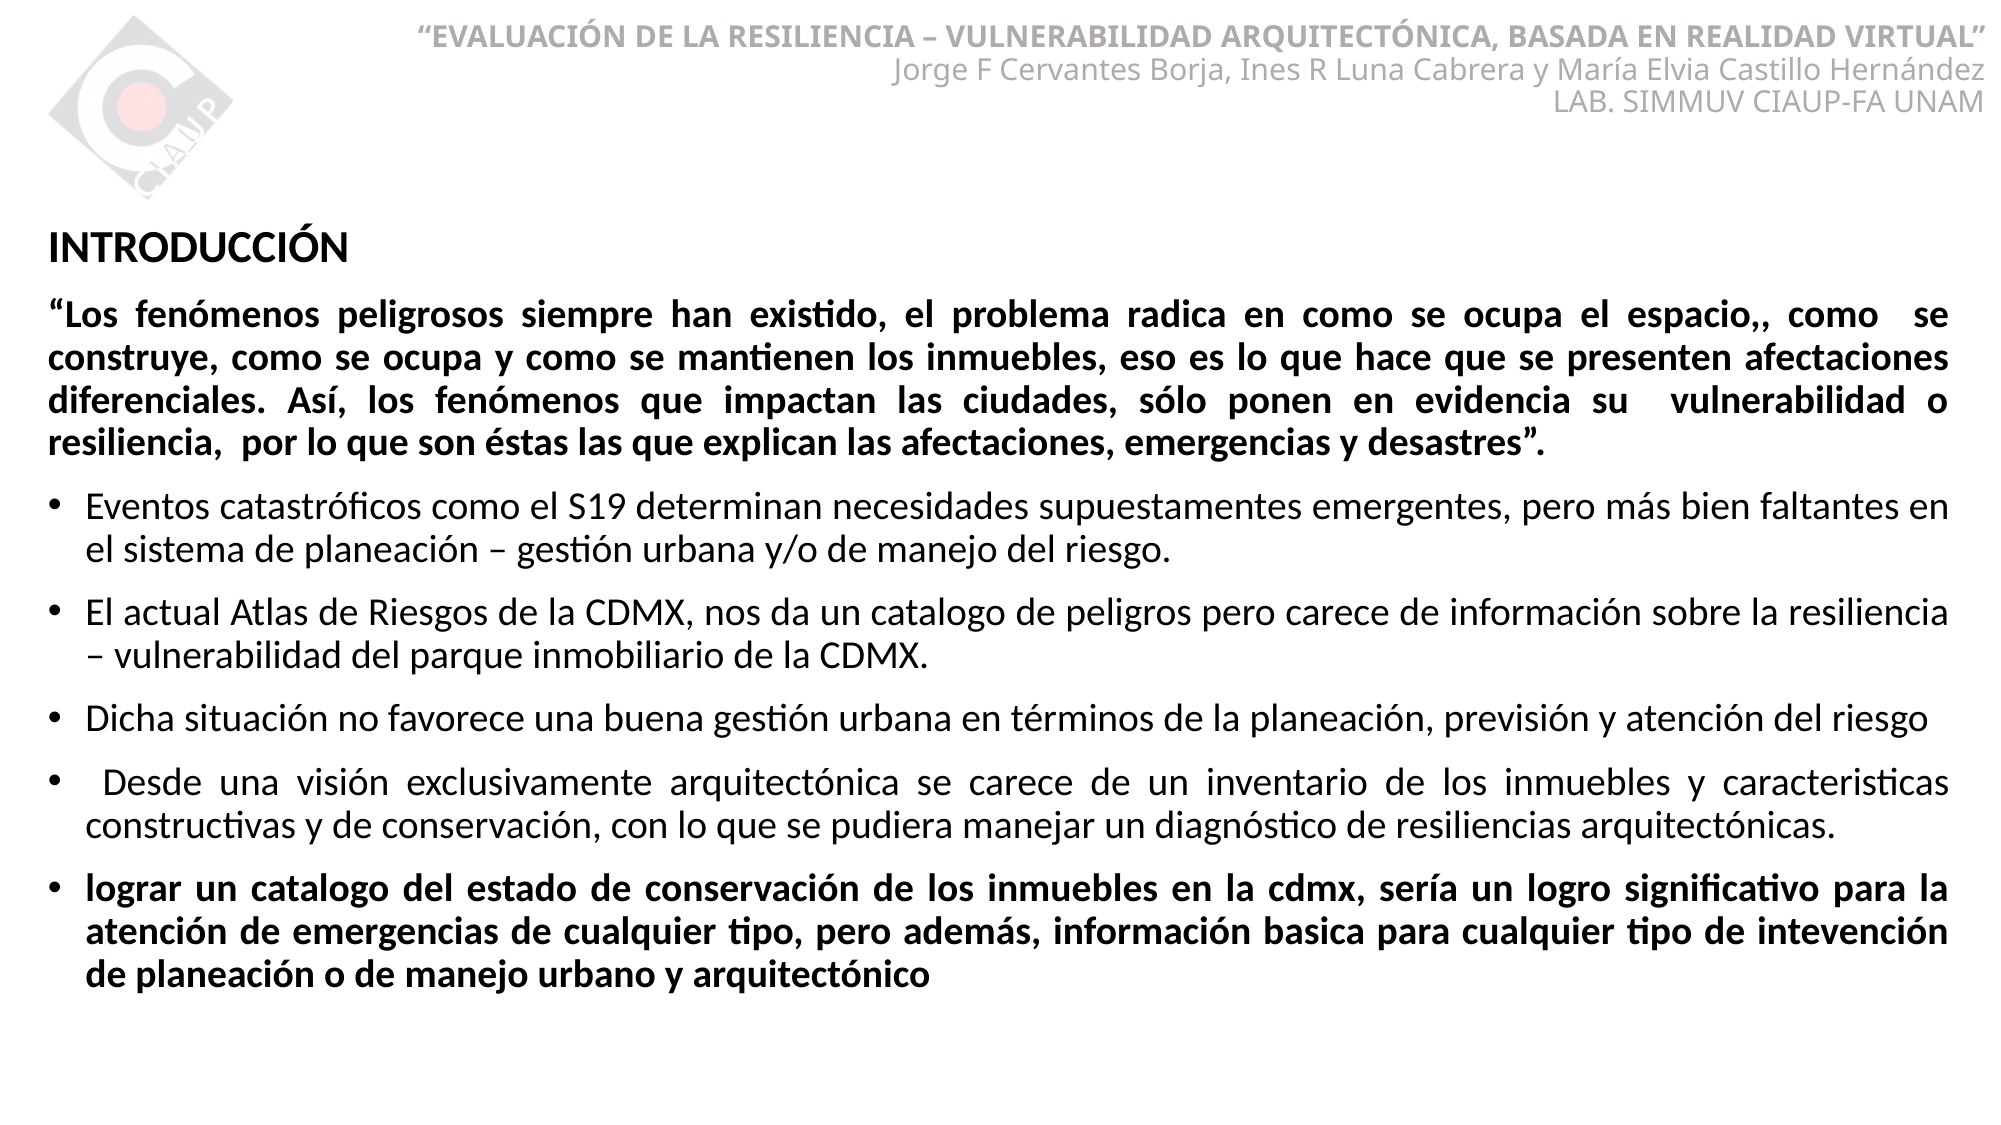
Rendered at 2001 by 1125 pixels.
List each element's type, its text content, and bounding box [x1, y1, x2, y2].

title “EVALUACIÓN DE LA RESILIENCIA – VULNERABILIDAD ARQUITECTÓNICA, BASADA EN REALIDAD VIRTUAL” Jorge F Cervantes Borja, Ines R Luna Cabrera y María Elvia Castillo Hernández LAB. SIMMUV CIAUP-FA UNAM [399, 11, 2000, 167]
list INTRODUCCIÓN “Los fenómenos peligrosos siempre han existido, el problema radica en como se ocupa el espacio,, como se construye, como se ocupa y como se mantienen los inmuebles, eso es lo que hace que se presenten afectaciones diferenciales. Así, los fenómenos que impactan las ciudades, sólo ponen en evidencia su vulnerabilidad o resiliencia, por lo que son éstas las que explican las afectaciones, emergencias y desastres”. Eventos catastróficos como el S19 determinan necesidades supuestamentes emergentes, pero más bien faltantes en el sistema de planeación – gestión urbana y/o de manejo del riesgo. El actual Atlas de Riesgos de la CDMX, nos da un catalogo de peligros pero carece de información sobre la resiliencia – vulnerabilidad del parque inmobiliario de la CDMX. Dicha situación no favorece una buena gestión urbana en términos de la planeación, previsión y atención del riesgo Desde una visión exclusivamente arquitectónica se carece de un inventario de los inmuebles y caracteristicas constructivas y de conservación, con lo que se pudiera manejar un diagnóstico de resiliencias arquitectónicas. lograr un catalogo del estado de conservación de los inmuebles en la cdmx, sería un logro significativo para la atención de emergencias de cualquier tipo, pero además, información basica para cualquier tipo de intevención de planeación o de manejo urbano y arquitectónico [32, 215, 1968, 1114]
picture [58, 25, 223, 190]
